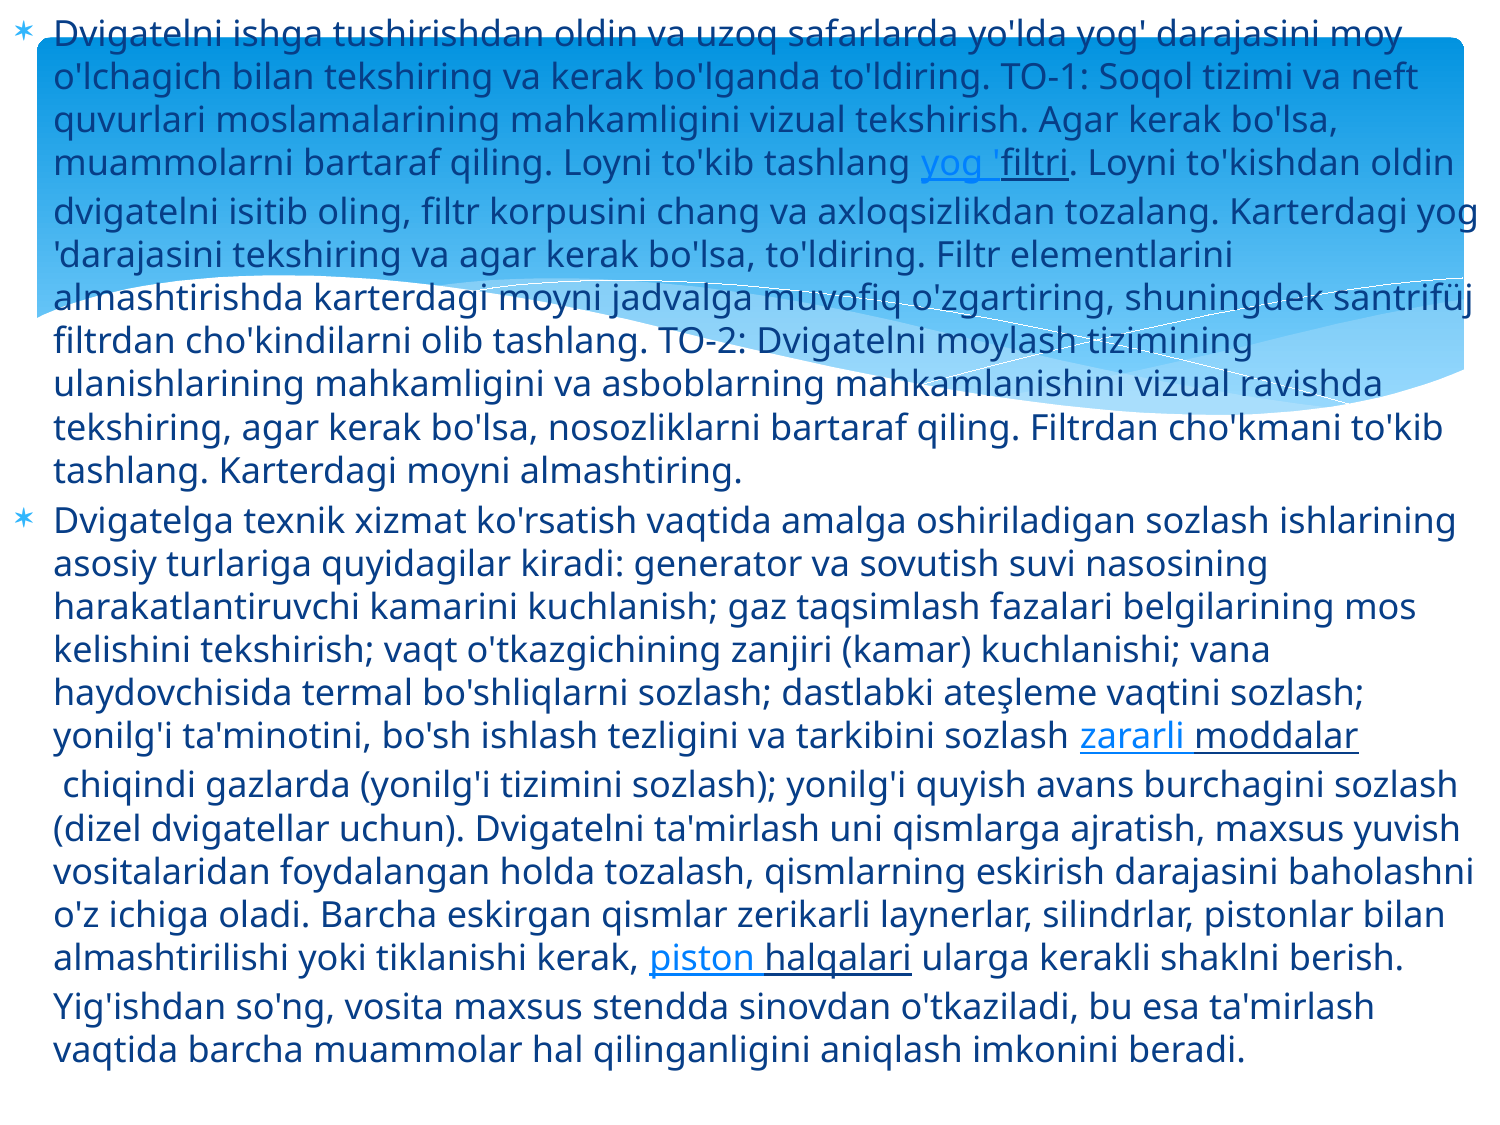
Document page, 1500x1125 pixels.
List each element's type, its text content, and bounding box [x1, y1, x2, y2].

list Dvigatelni ishga tushirishdan oldin va uzoq safarlarda yo'lda yog' darajasini moy o'lchagich bilan tekshiring va kerak bo'lganda to'ldiring. TO-1: Soqol tizimi va neft quvurlari moslamalarining mahkamligini vizual tekshirish. Agar kerak bo'lsa, muammolarni bartaraf qiling. Loyni to'kib tashlang yog 'filtri. Loyni to'kishdan oldin dvigatelni isitib oling, filtr korpusini chang va axloqsizlikdan tozalang. Karterdagi yog 'darajasini tekshiring va agar kerak bo'lsa, to'ldiring. Filtr elementlarini almashtirishda karterdagi moyni jadvalga muvofiq o'zgartiring, shuningdek santrifüj filtrdan cho'kindilarni olib tashlang. TO-2: Dvigatelni moylash tizimining ulanishlarining mahkamligini va asboblarning mahkamlanishini vizual ravishda tekshiring, agar kerak bo'lsa, nosozliklarni bartaraf qiling. Filtrdan cho'kmani to'kib tashlang. Karterdagi moyni almashtiring. Dvigatelga texnik xizmat ko'rsatish vaqtida amalga oshiriladigan sozlash ishlarining asosiy turlariga quyidagilar kiradi: generator va sovutish suvi nasosining harakatlantiruvchi kamarini kuchlanish; gaz taqsimlash fazalari belgilarining mos kelishini tekshirish; vaqt o'tkazgichining zanjiri (kamar) kuchlanishi; vana haydovchisida termal bo'shliqlarni sozlash; dastlabki ateşleme vaqtini sozlash; yonilg'i ta'minotini, bo'sh ishlash tezligini va tarkibini sozlash zararli moddalar chiqindi gazlarda (yonilg'i tizimini sozlash); yonilg'i quyish avans burchagini sozlash (dizel dvigatellar uchun). Dvigatelni ta'mirlash uni qismlarga ajratish, maxsus yuvish vositalaridan foydalangan holda tozalash, qismlarning eskirish darajasini baholashni o'z ichiga oladi. Barcha eskirgan qismlar zerikarli laynerlar, silindrlar, pistonlar bilan almashtirilishi yoki tiklanishi kerak, piston halqalari ularga kerakli shaklni berish. Yig'ishdan so'ng, vosita maxsus stendda sinovdan o'tkaziladi, bu esa ta'mirlash vaqtida barcha muammolar hal qilinganligini aniqlash imkonini beradi. [0, 2, 1500, 1106]
